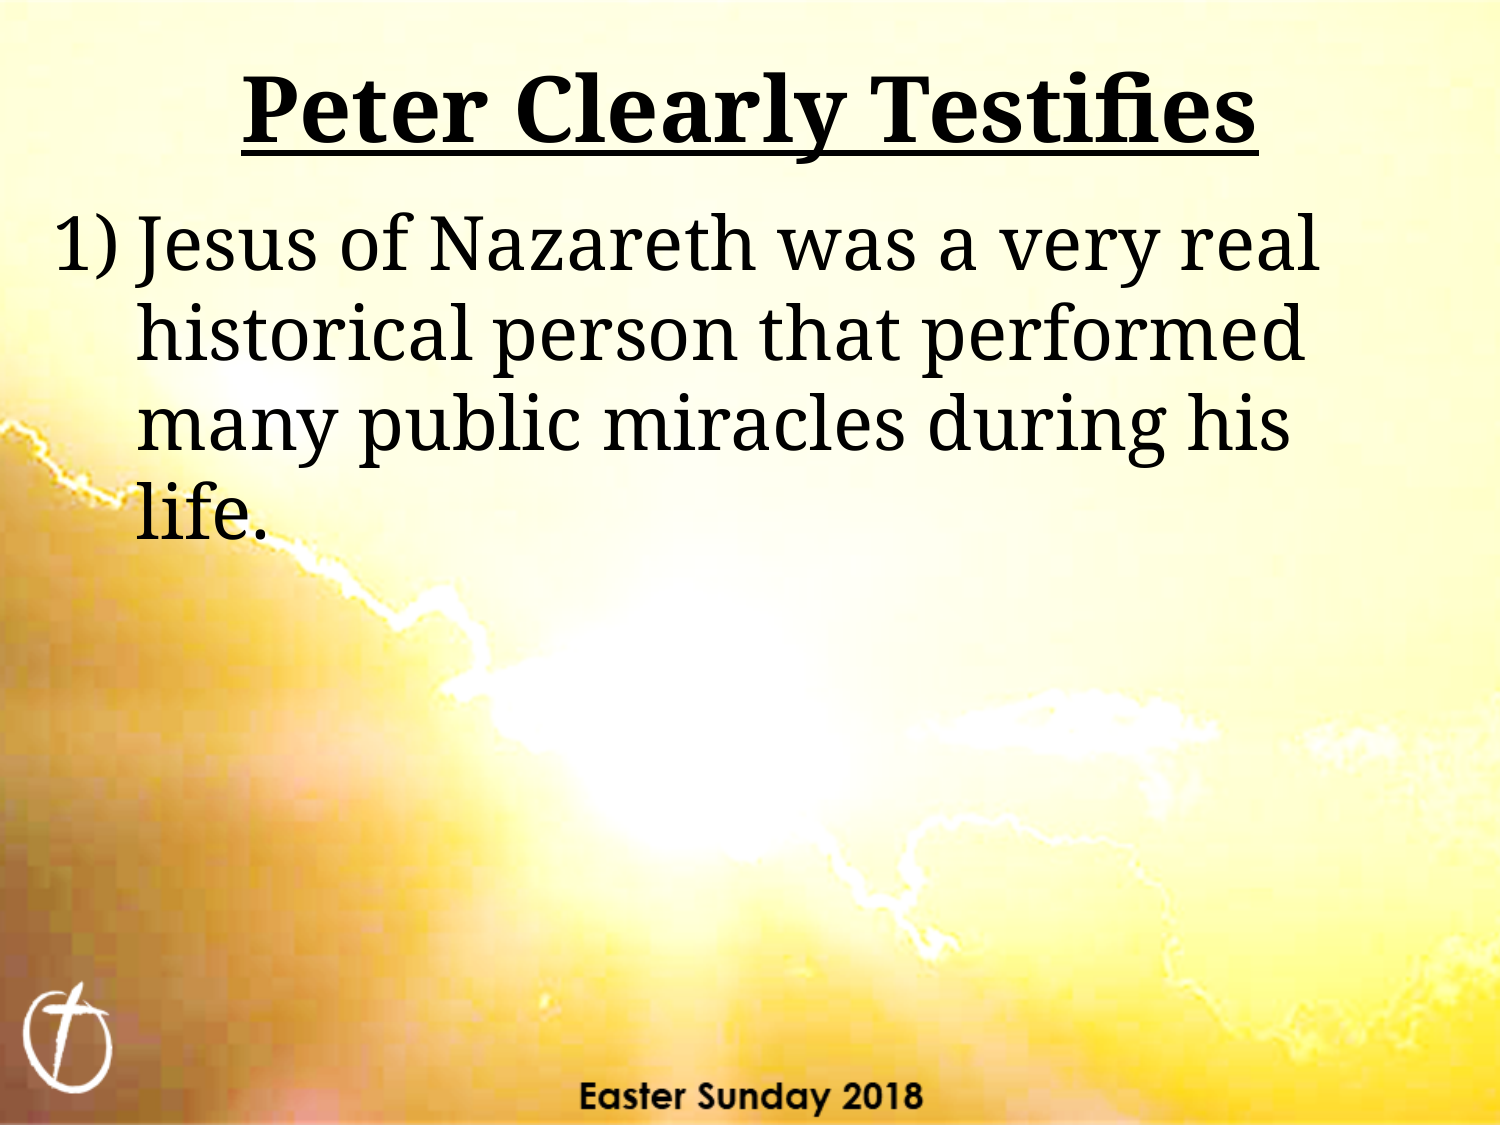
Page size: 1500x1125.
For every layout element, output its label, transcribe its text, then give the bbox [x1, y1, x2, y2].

title Peter Clearly Testifies [75, 24, 1425, 187]
list Jesus of Nazareth was a very real historical person that performed many public miracles during his life. [37, 187, 1463, 1088]
picture [0, 0, 1500, 1125]
